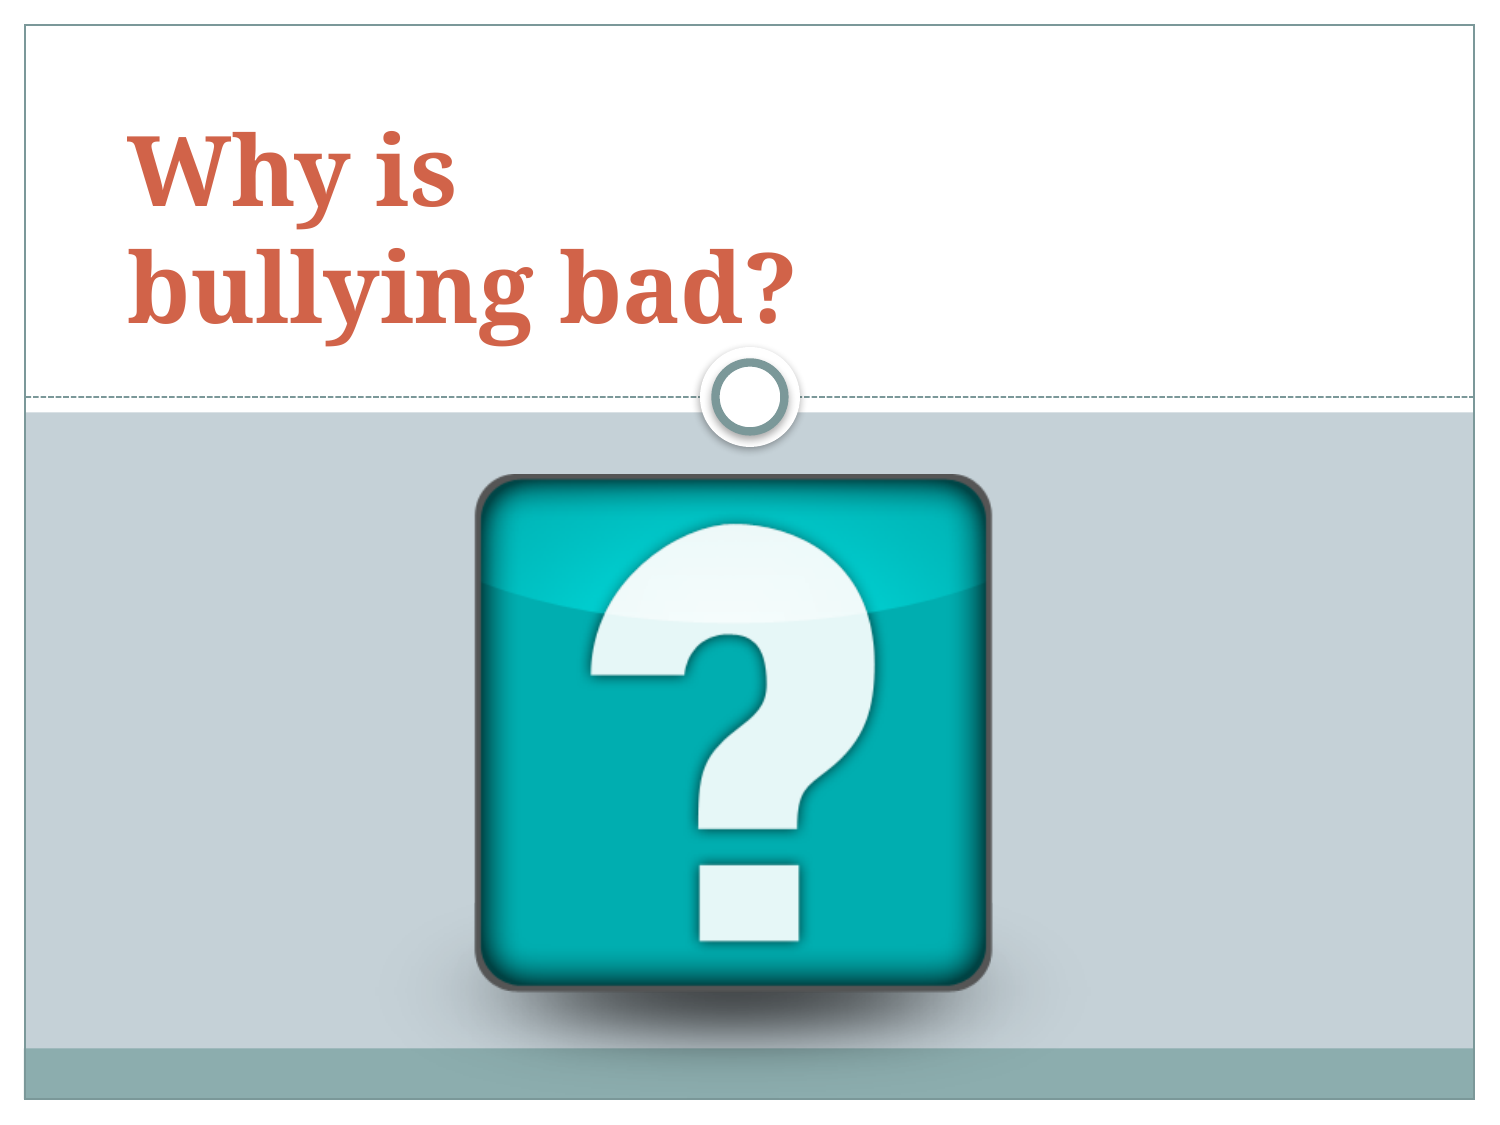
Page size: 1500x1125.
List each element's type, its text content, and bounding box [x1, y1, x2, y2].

picture [374, 474, 1091, 1099]
title Why is bullying bad? [112, 99, 1388, 350]
